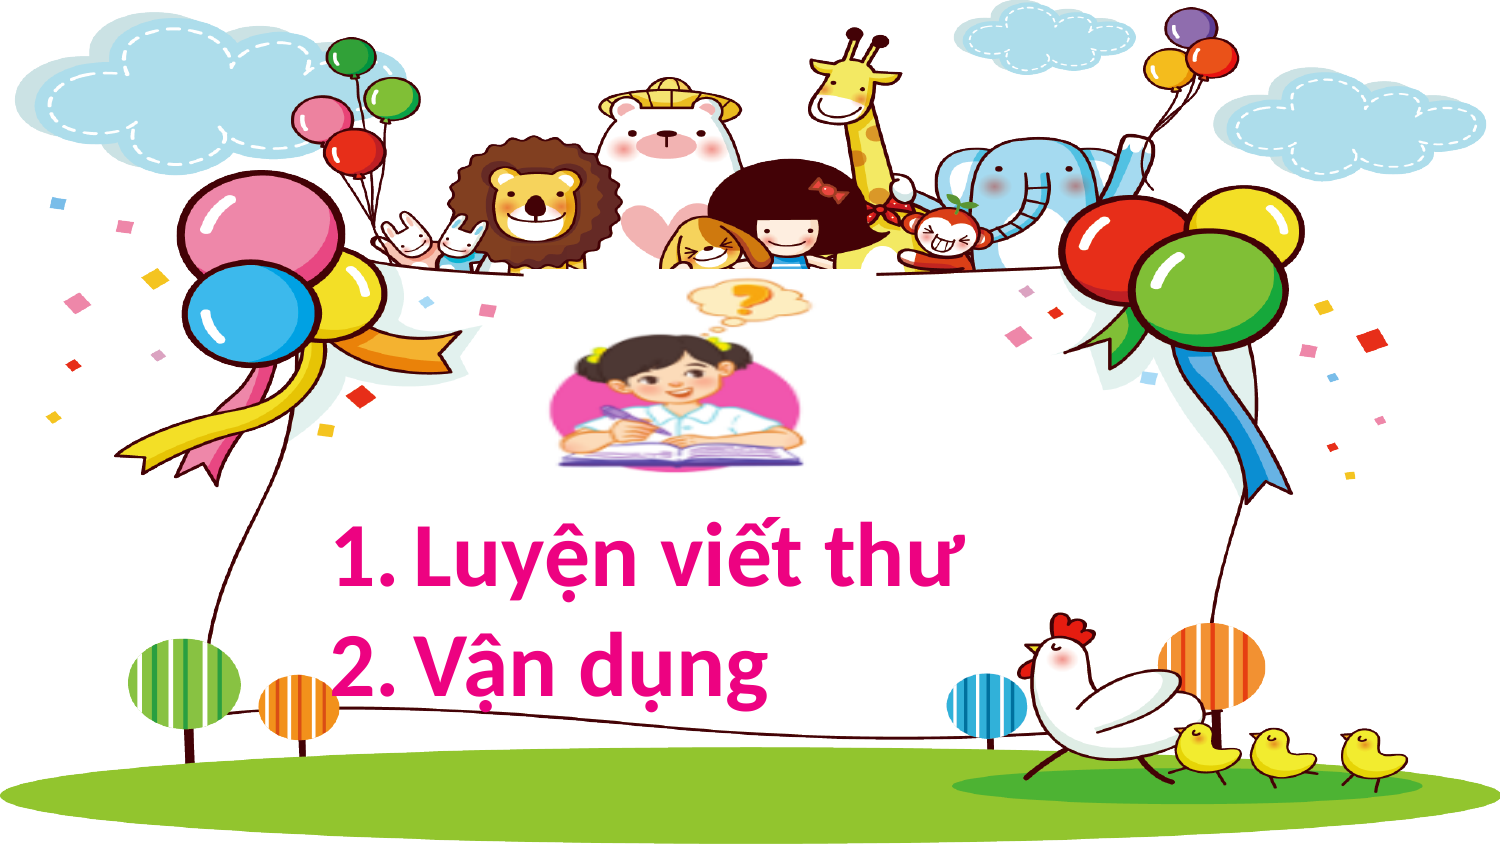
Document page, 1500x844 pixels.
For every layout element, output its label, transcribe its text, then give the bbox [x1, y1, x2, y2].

picture [0, 0, 1500, 844]
text_box Luyện viết thư Vận dụng [314, 487, 1233, 722]
